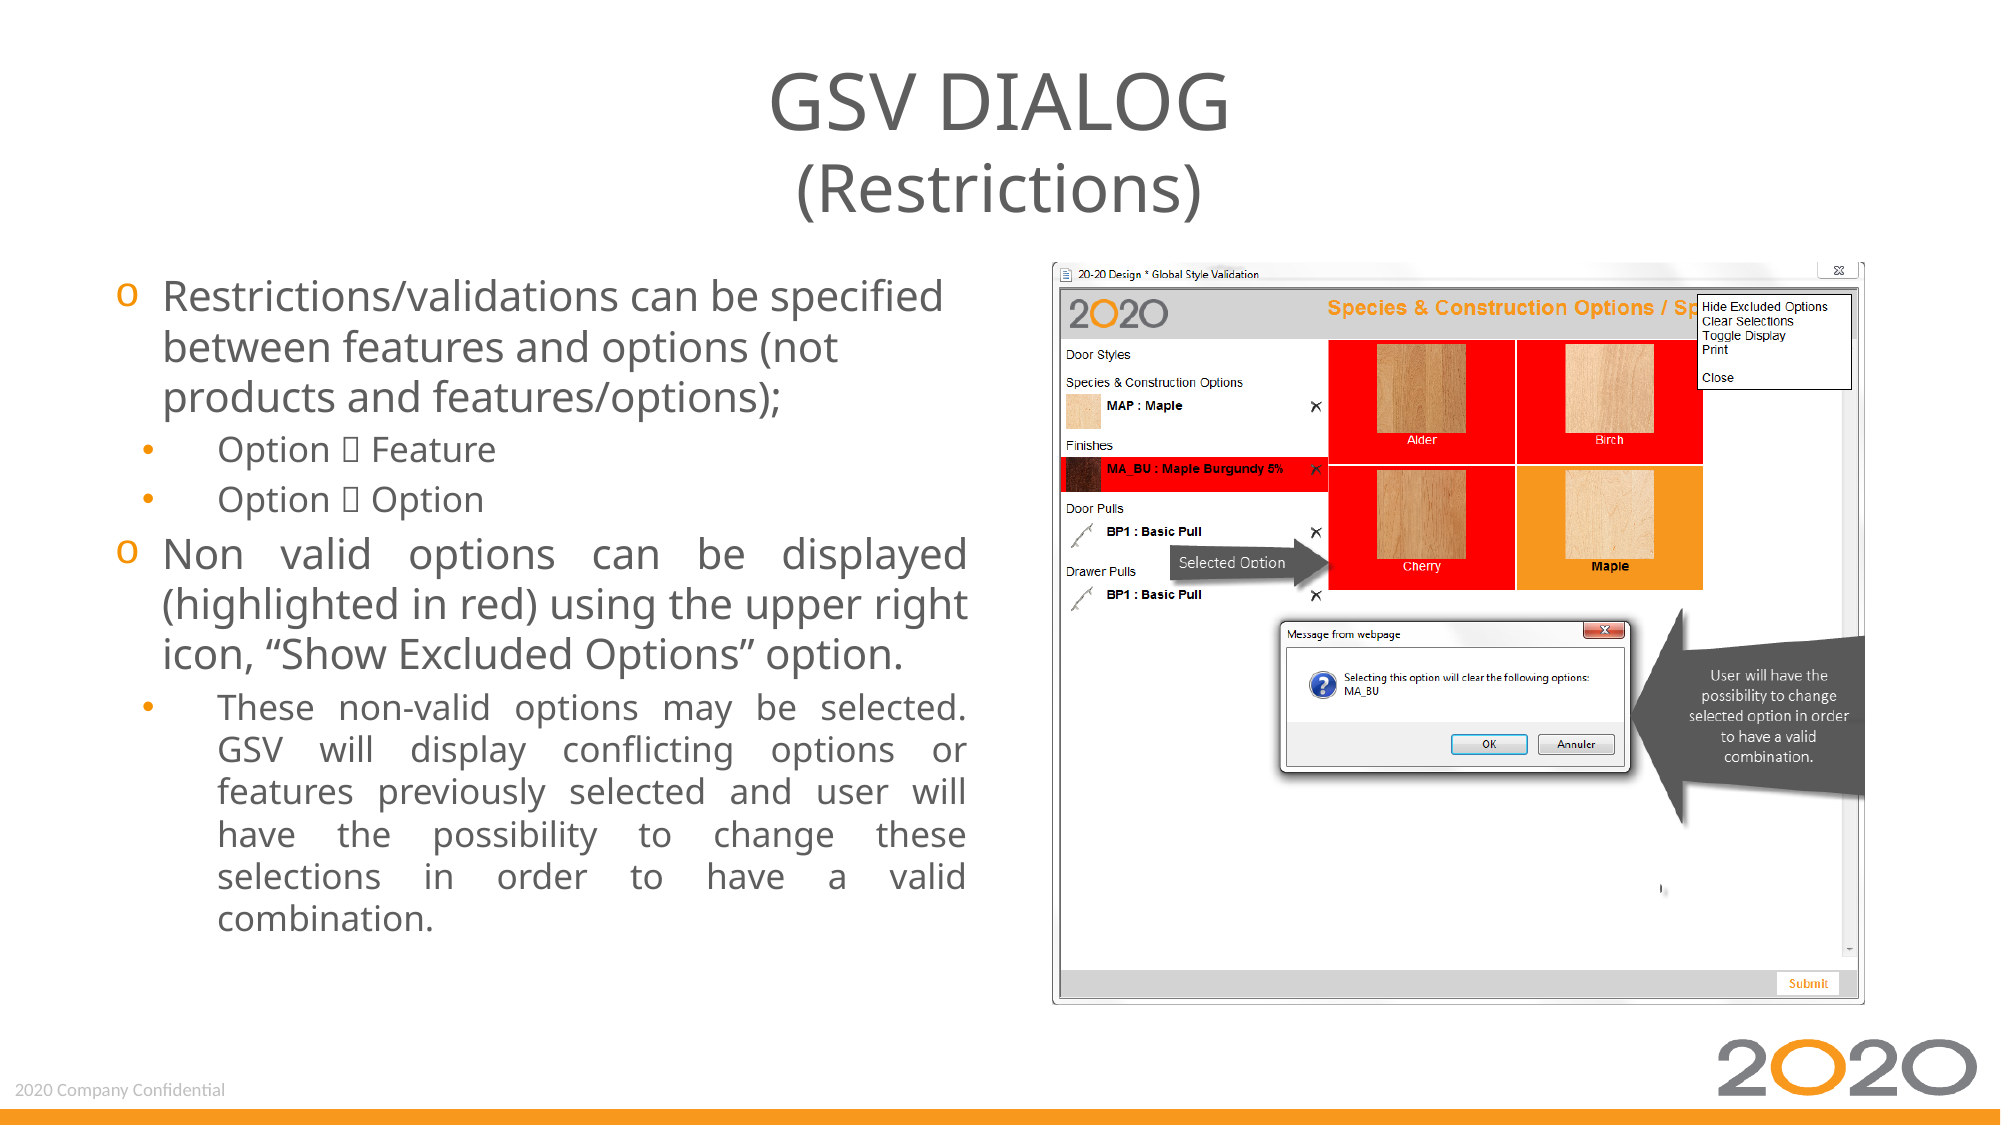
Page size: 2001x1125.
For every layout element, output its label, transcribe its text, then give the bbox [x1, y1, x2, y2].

picture [0, 0, 2001, 1125]
list Restrictions/validations can be specified between features and options (not products and features/options); Option  Feature Option  Option Non valid options can be displayed (highlighted in red) using the upper right icon, “Show Excluded Options” option. These non-valid options may be selected. GSV will display conflicting options or features previously selected and user will have the possibility to change these selections in order to have a valid combination. [99, 262, 984, 1005]
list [1051, 262, 1865, 1006]
title GSV DIALOG (Restrictions) [99, 45, 1900, 233]
